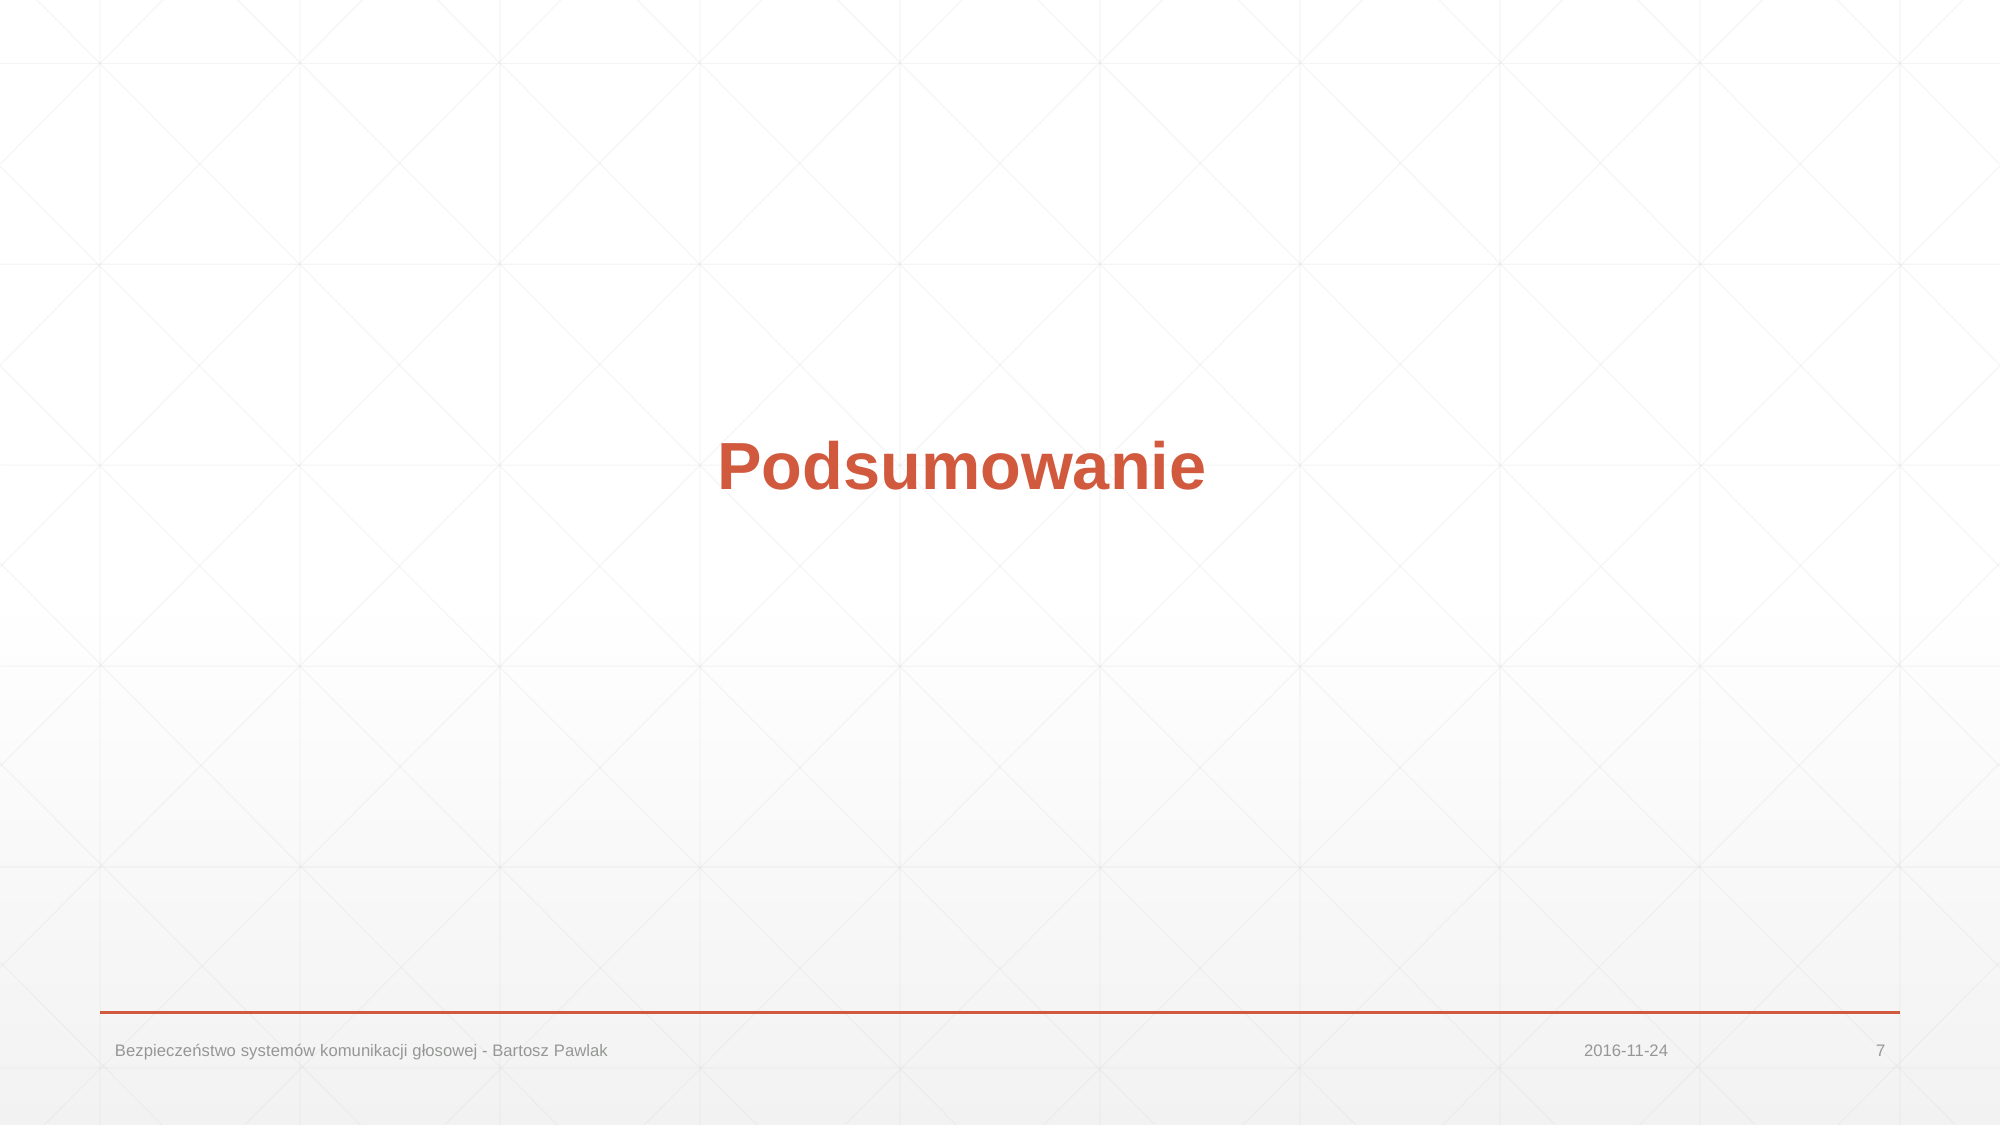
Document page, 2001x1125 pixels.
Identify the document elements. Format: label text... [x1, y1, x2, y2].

slide_number 7 [1749, 1031, 1901, 1069]
footer Bezpieczeństwo systemów komunikacji głosowej - Bartosz Pawlak [99, 1031, 1106, 1069]
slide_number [1524, 1031, 1684, 1069]
title Podsumowanie [174, 411, 1750, 512]
